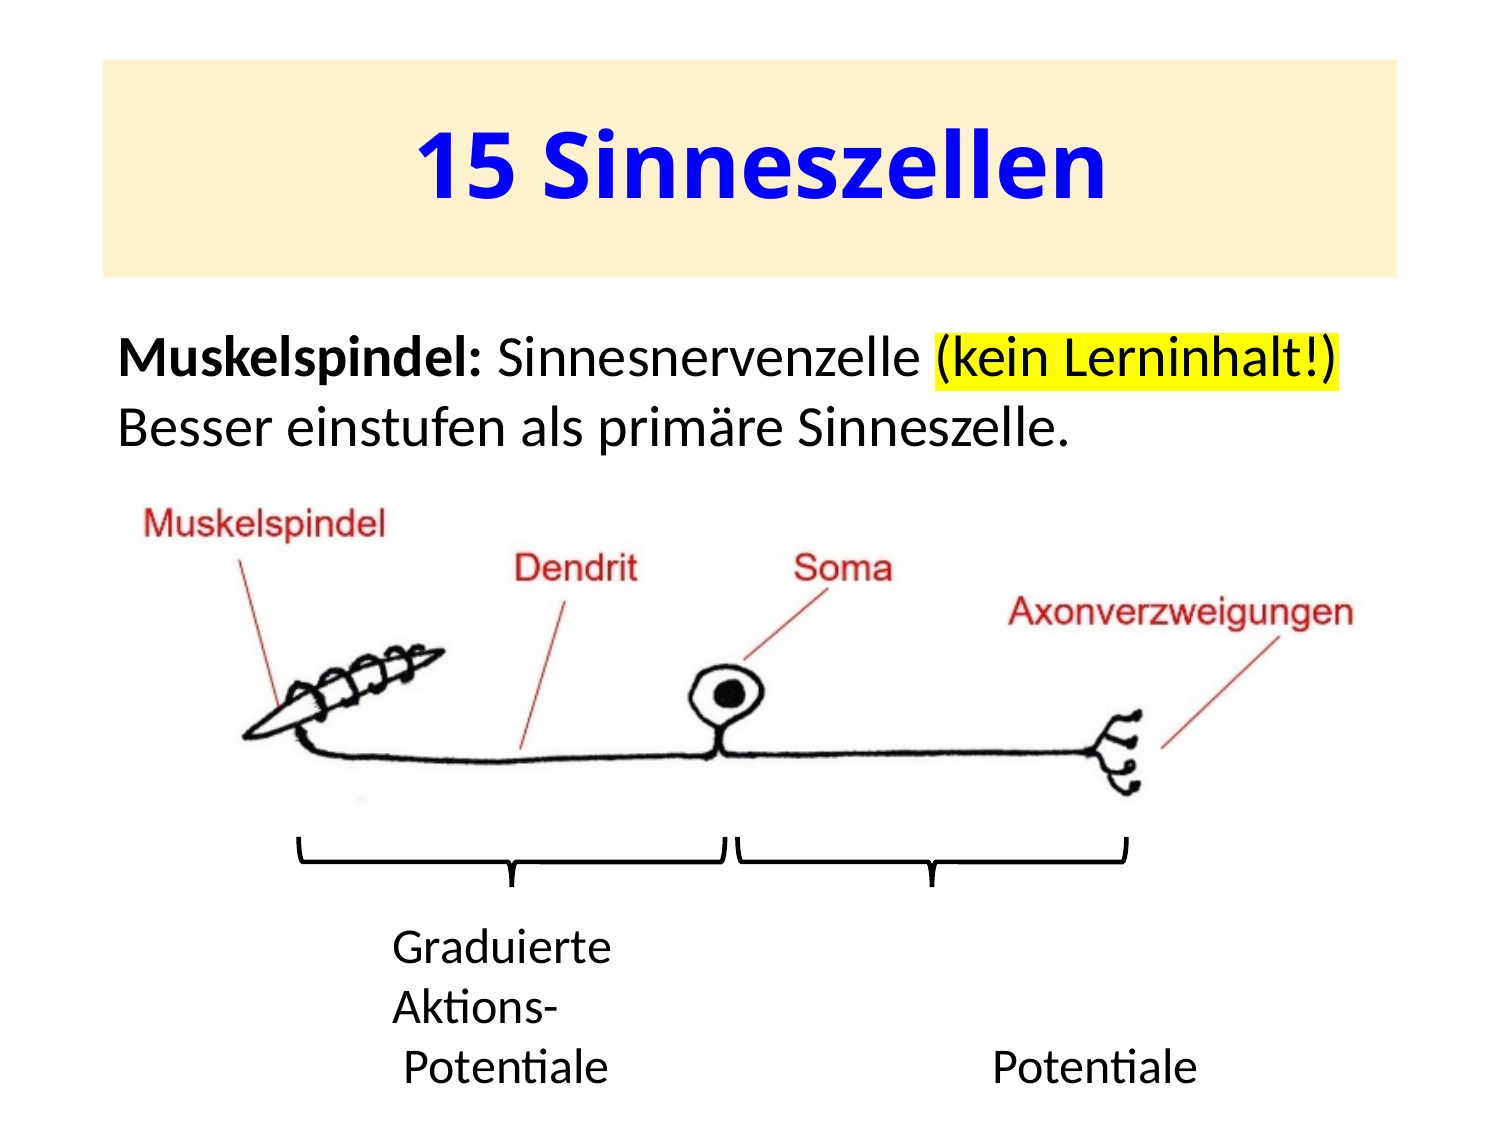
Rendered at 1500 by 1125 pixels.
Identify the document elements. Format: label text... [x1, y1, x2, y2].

title 15 Sinneszellen [103, 59, 1397, 278]
text_box [737, 836, 1127, 888]
picture [128, 488, 1368, 818]
text_box Graduierte Aktions- Potentiale Potentiale [377, 905, 1220, 1101]
text_box Muskelspindel: Sinnesnervenzelle (kein Lerninhalt!) Besser einstufen als primäre Sinneszelle. [103, 310, 1397, 466]
text_box [298, 836, 726, 888]
